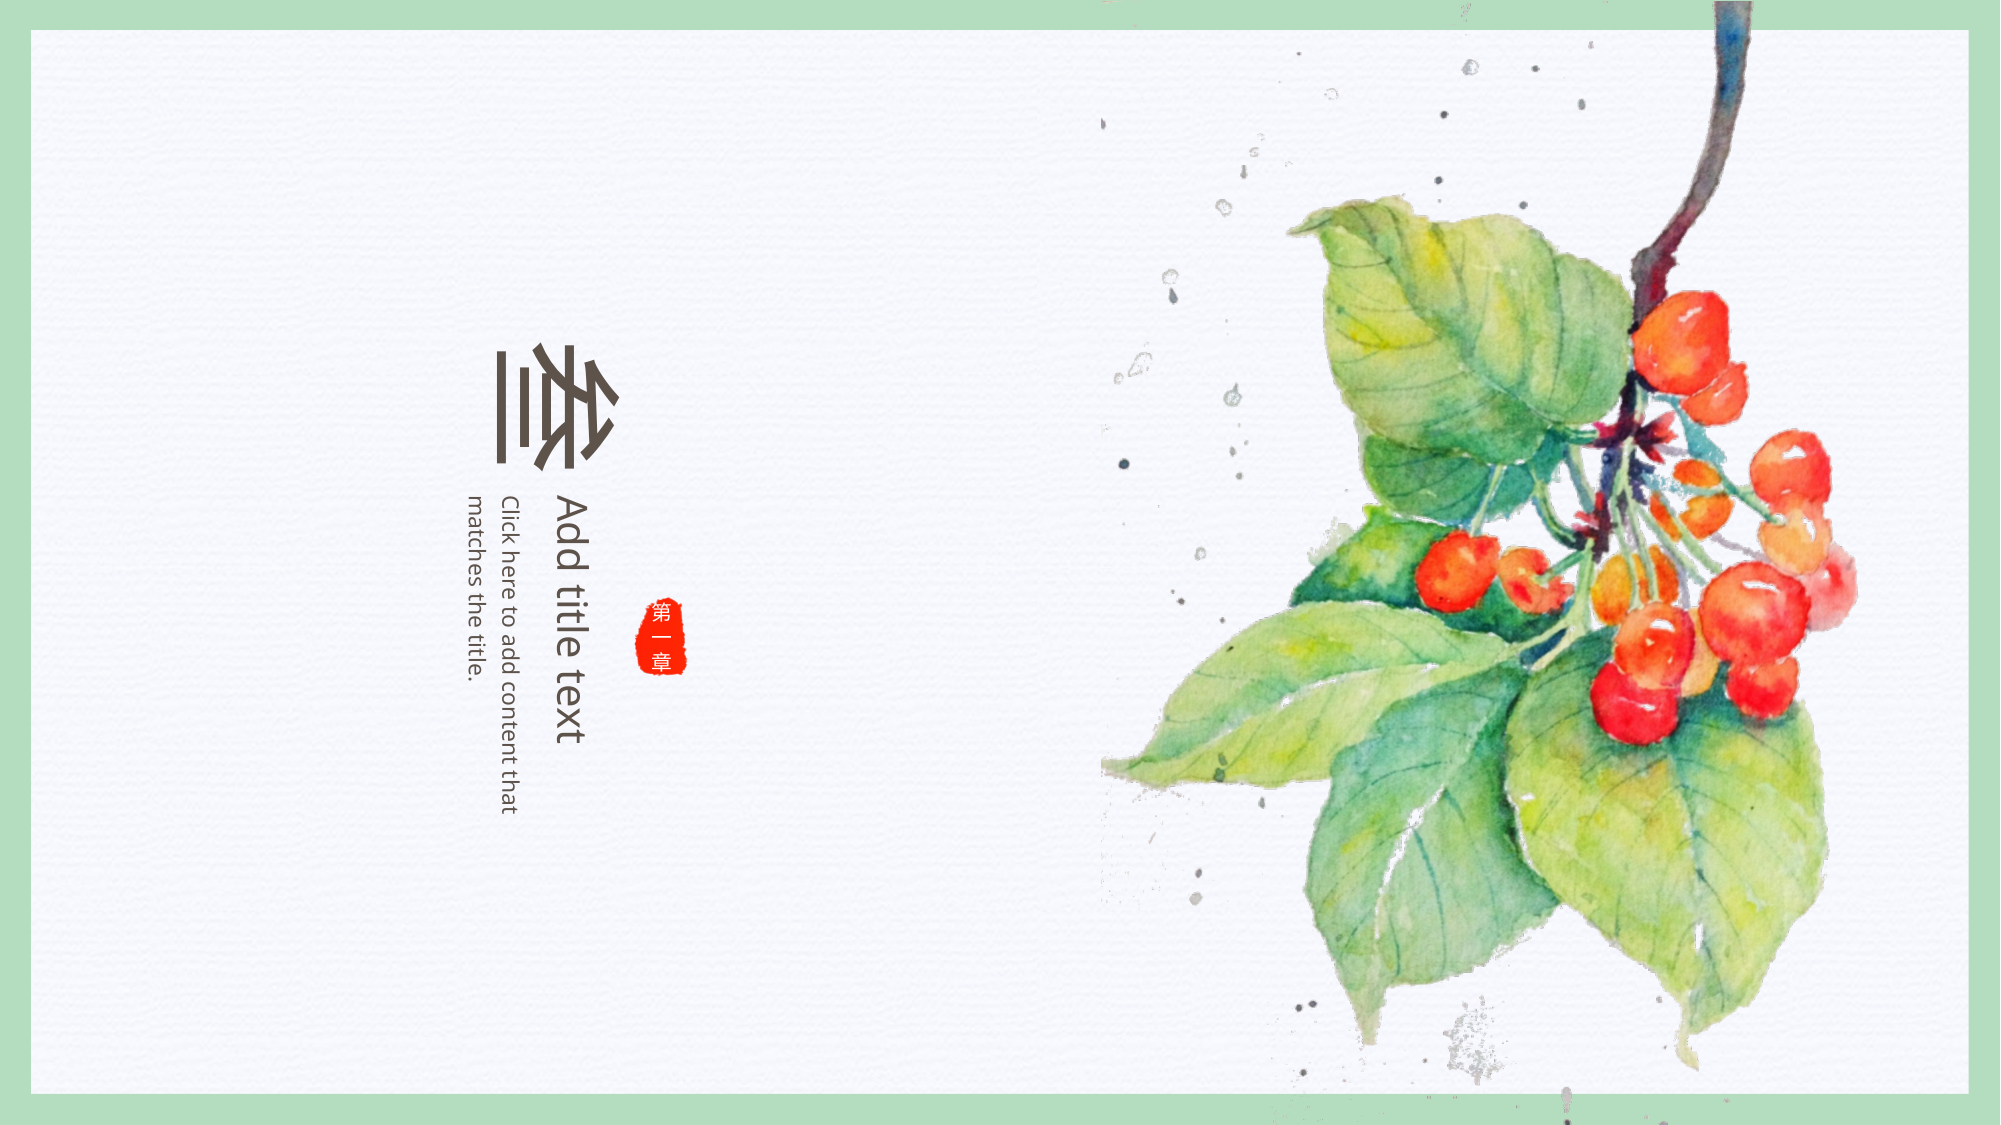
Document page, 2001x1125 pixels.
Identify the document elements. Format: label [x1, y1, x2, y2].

text_box [629, 592, 695, 684]
picture [0, 0, 2000, 1125]
